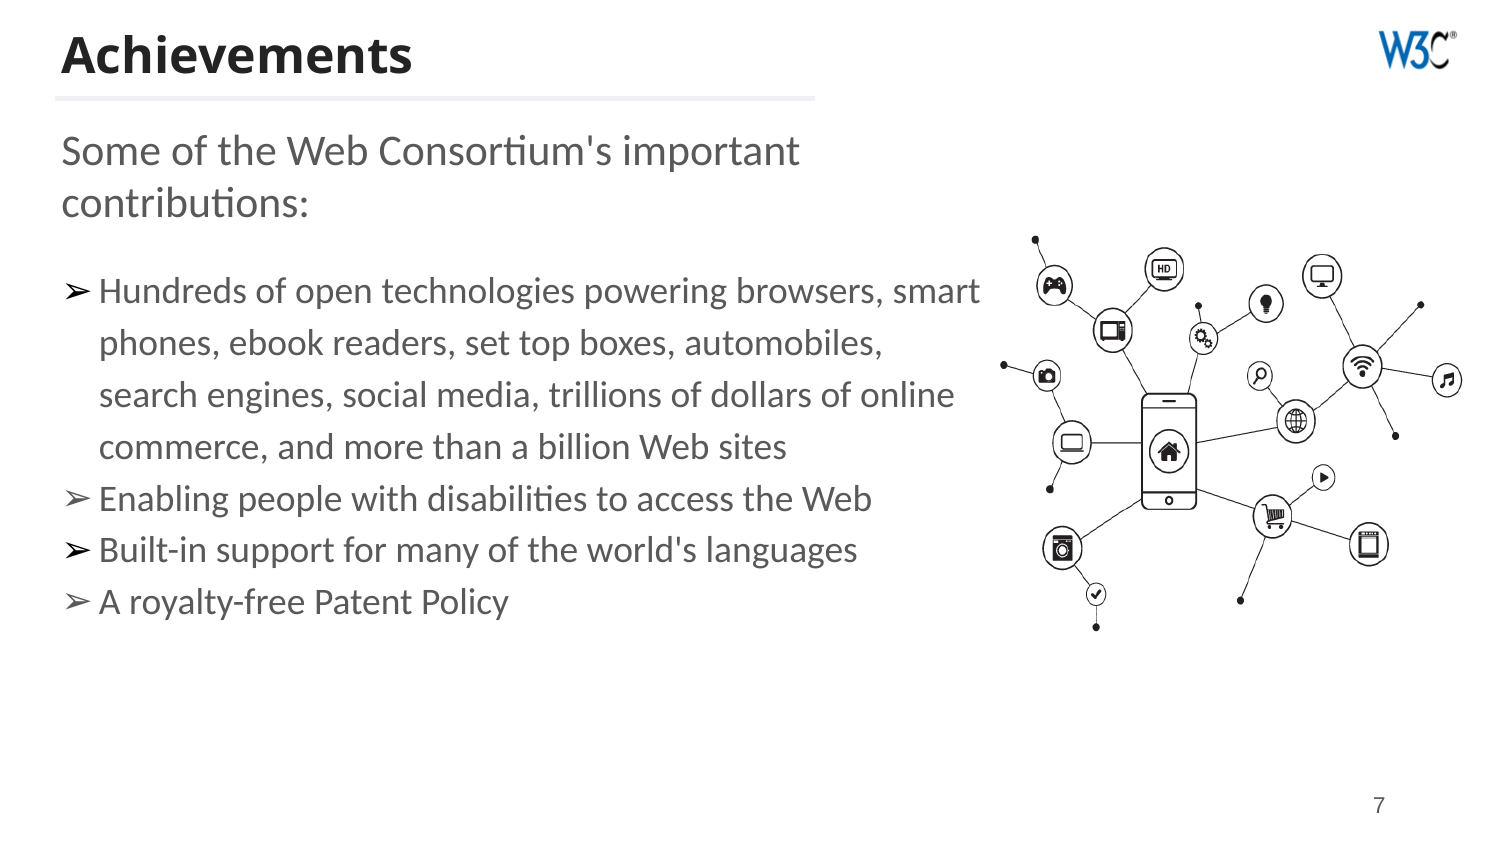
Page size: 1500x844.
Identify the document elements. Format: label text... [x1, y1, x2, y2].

picture [988, 204, 1490, 663]
list Some of the Web Consortium's important contributions: Hundreds of open technologies powering browsers, smart phones, ebook readers, set top boxes, automobiles, search engines, social media, trillions of dollars of online commerce, and more than a billion Web sites Enabling people with disabilities to access the Web Built-in support for many of the world's languages A royalty-free Patent Policy [50, 115, 1000, 827]
picture [1376, 22, 1458, 77]
title Achievements [50, 17, 812, 97]
slide_number 7 [1059, 782, 1397, 827]
